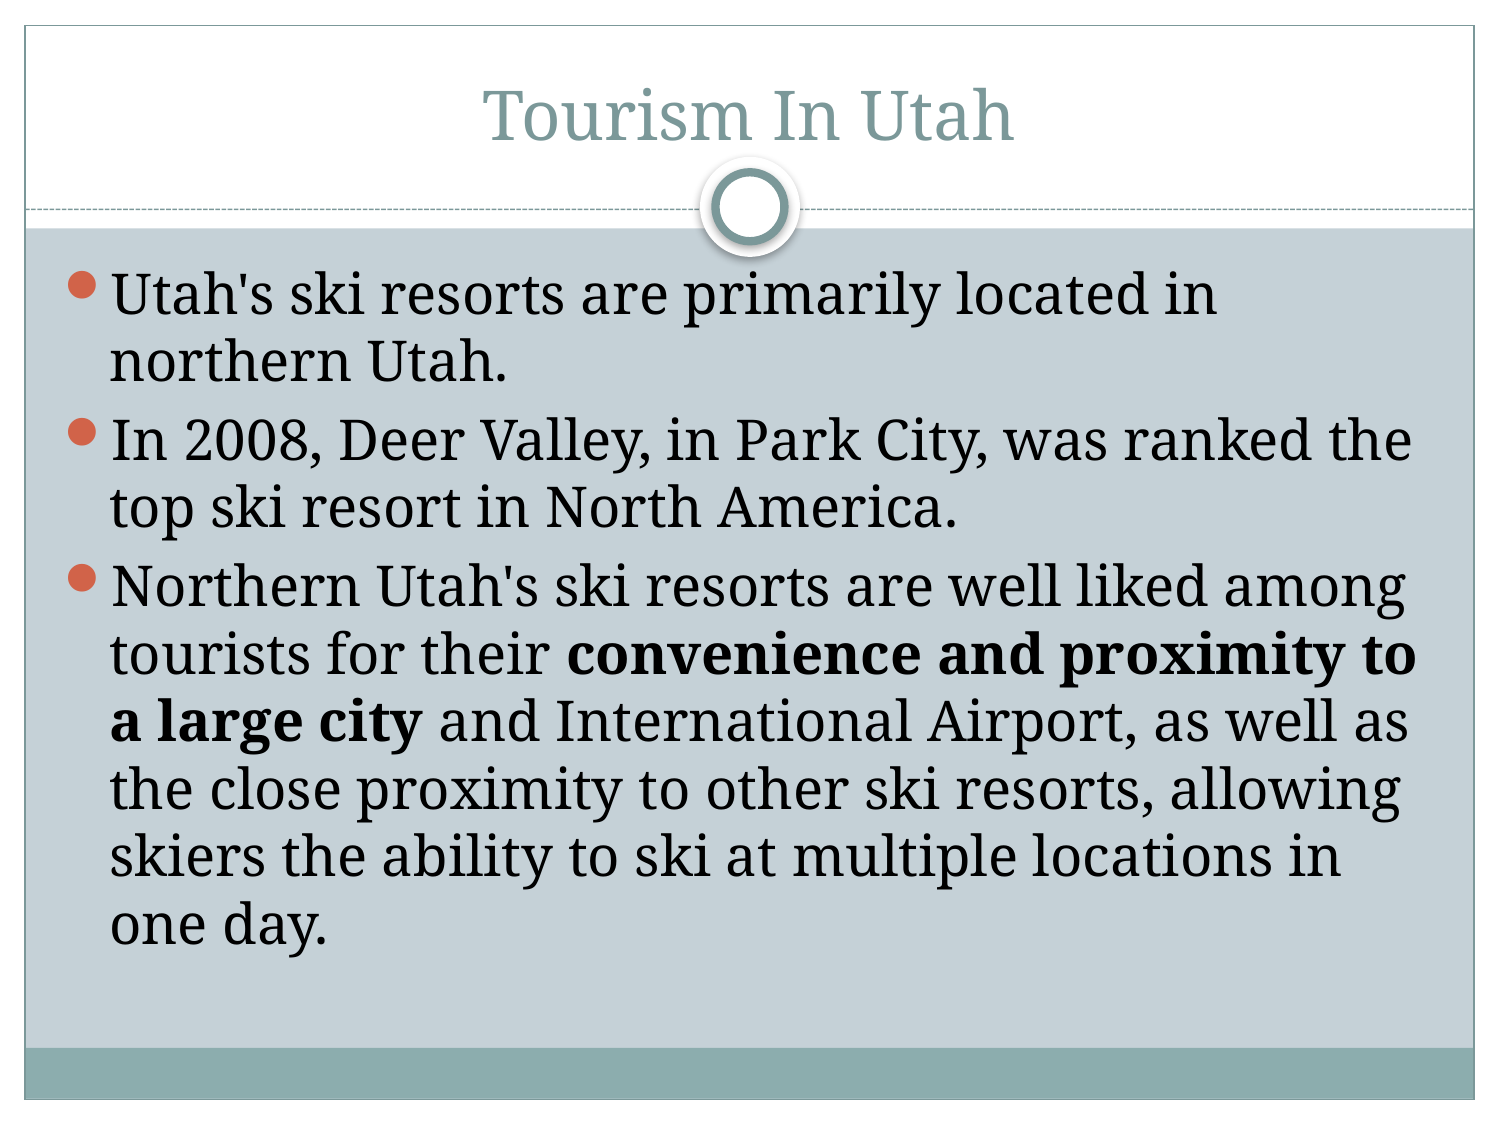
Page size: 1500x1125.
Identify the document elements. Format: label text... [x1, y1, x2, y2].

list Utah's ski resorts are primarily located in northern Utah. In 2008, Deer Valley, in Park City, was ranked the top ski resort in North America. Northern Utah's ski resorts are well liked among tourists for their convenience and proximity to a large city and International Airport, as well as the close proximity to other ski resorts, allowing skiers the ability to ski at multiple locations in one day. [49, 250, 1445, 1001]
title Tourism In Utah [49, 37, 1450, 162]
